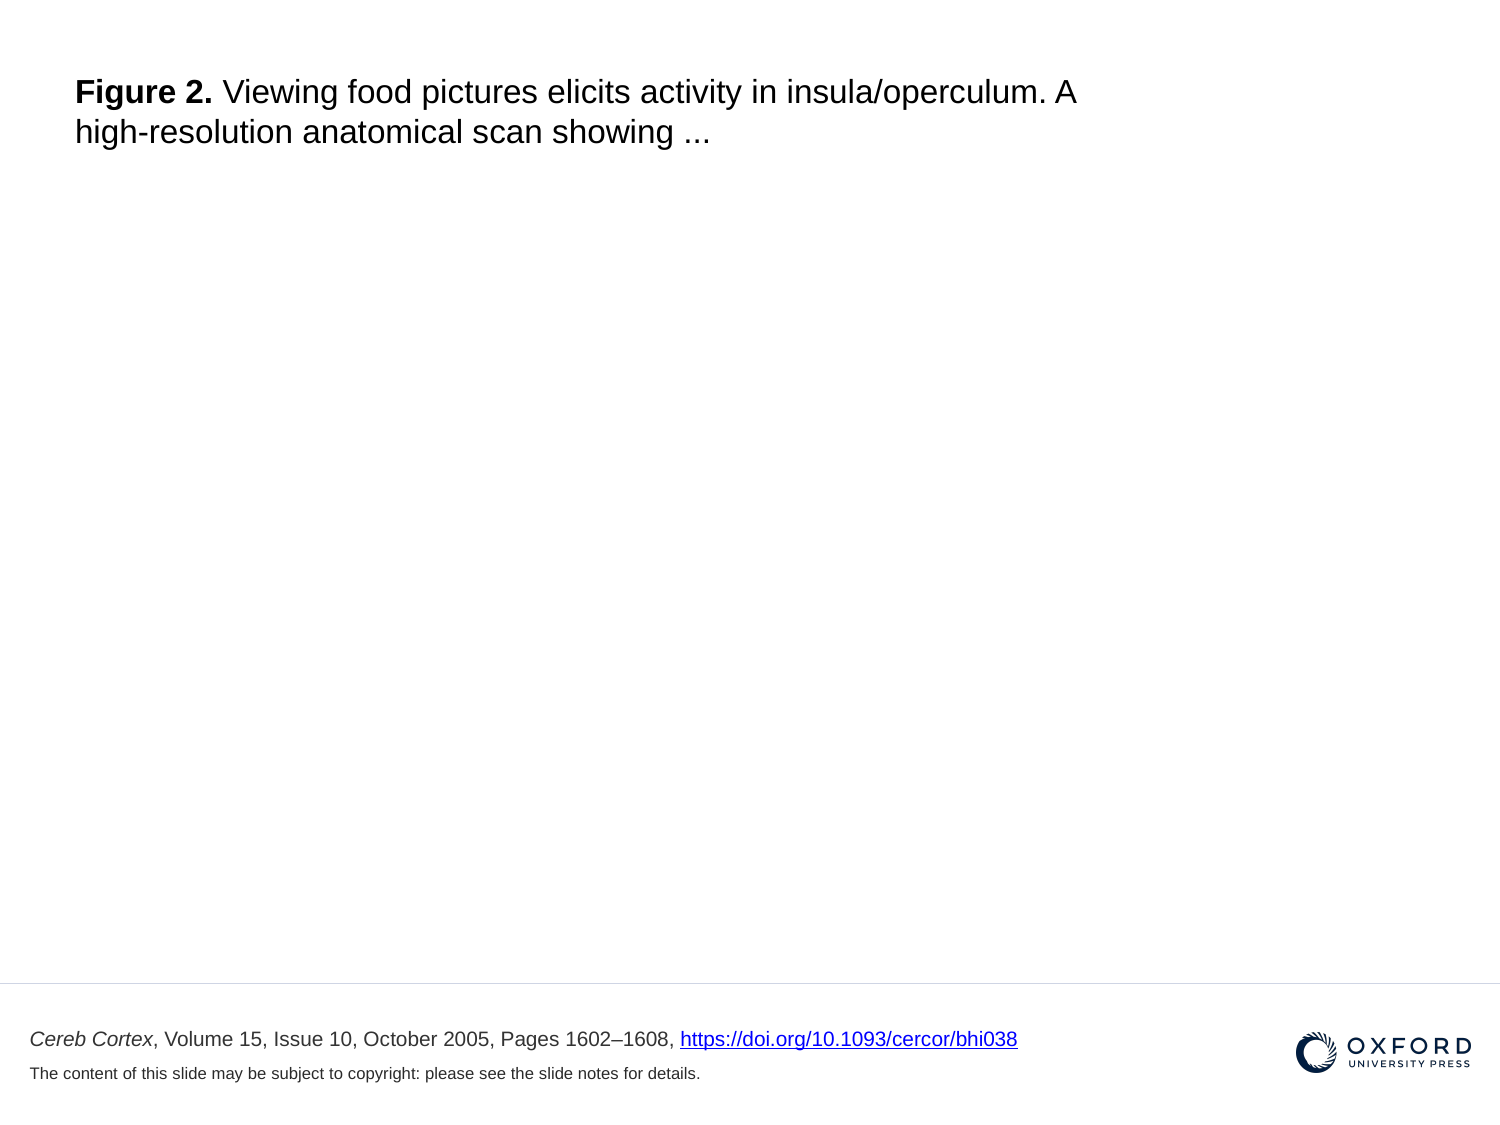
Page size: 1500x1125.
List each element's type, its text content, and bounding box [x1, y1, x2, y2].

footer Cereb Cortex, Volume 15, Issue 10, October 2005, Pages 1602–1608, https://doi.org/10.1093/cercor/bhi038 The content of this slide may be subject to copyright: please see the slide notes for details. [0, 983, 1260, 1125]
picture [1296, 1032, 1471, 1073]
title Figure 2. Viewing food pictures elicits activity in insula/operculum. A high-resolution anatomical scan showing ... [75, 69, 1078, 171]
